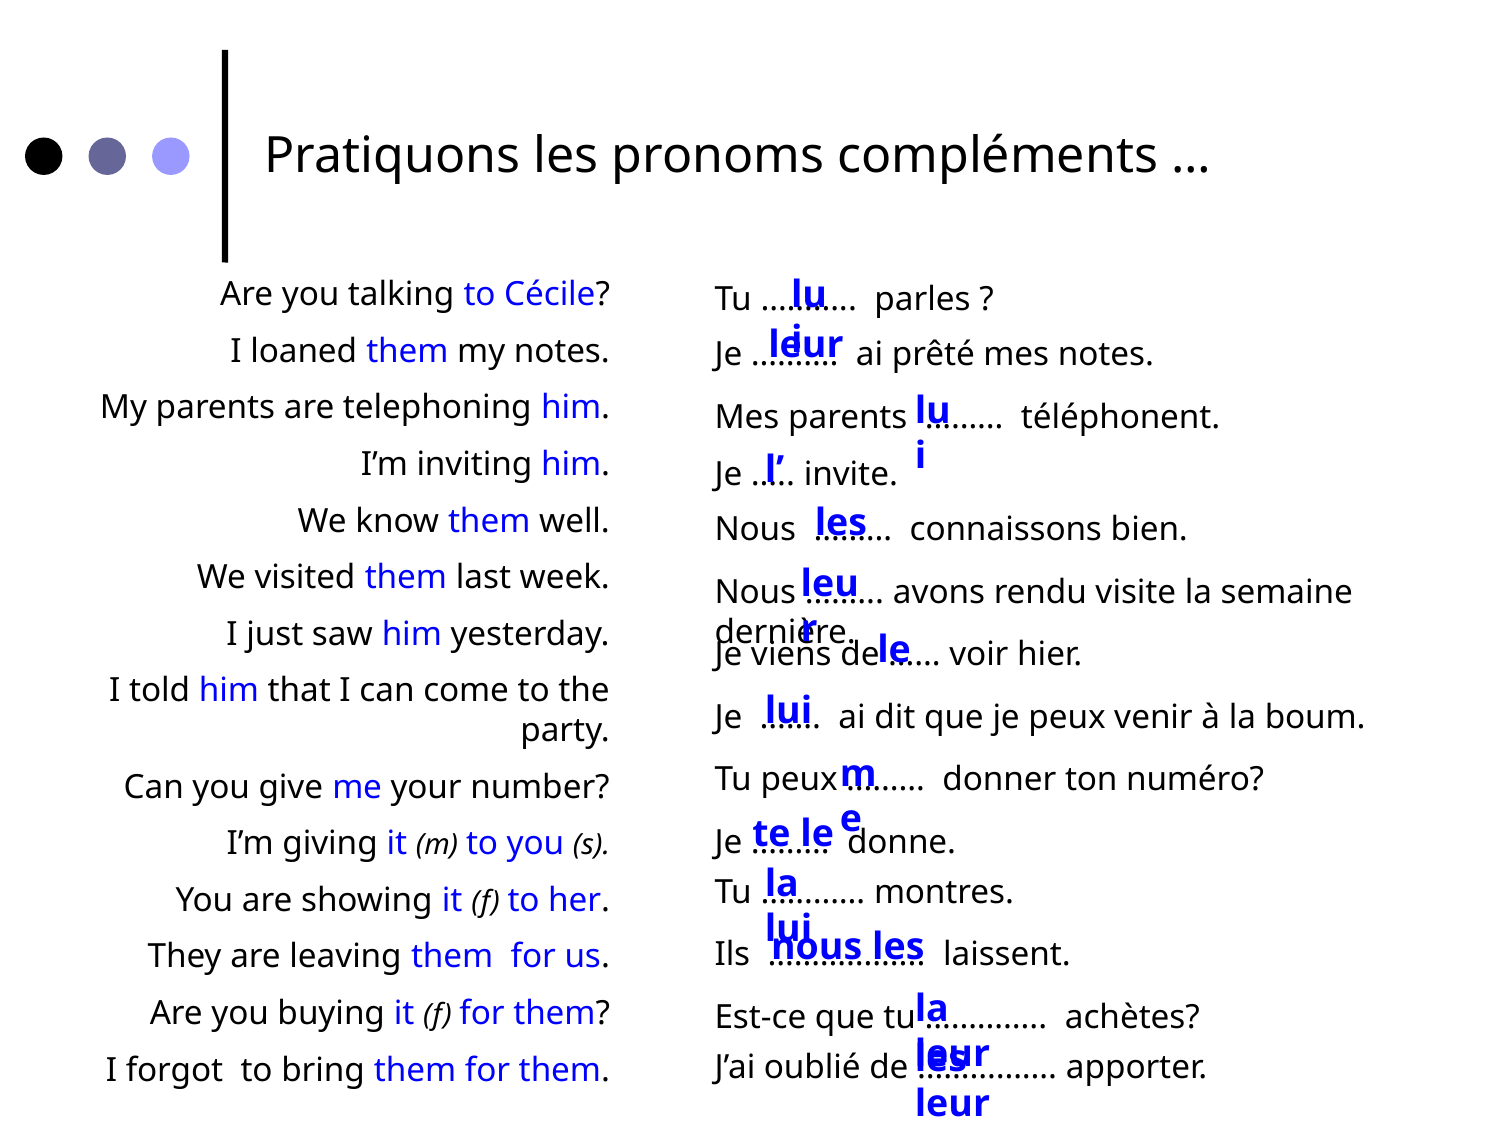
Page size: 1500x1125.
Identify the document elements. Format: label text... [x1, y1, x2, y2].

text_box lui [899, 378, 975, 484]
text_box Tu ………… montres. [863, 862, 1438, 918]
text_box leur [753, 312, 888, 373]
text_box les [799, 490, 888, 551]
text_box Mes parents ……… téléphonent. [975, 387, 1438, 443]
text_box nous les [756, 914, 950, 975]
text_box Tu ………… montres. [699, 862, 750, 918]
text_box Je ……. ai dit que je peux venir à la boum. [699, 687, 1438, 743]
text_box Je ….. invite. [699, 444, 799, 499]
text_box les leur [899, 1026, 1063, 1125]
text_box Je viens de …… voir hier. [863, 624, 1438, 680]
text_box Est-ce que tu ………….. achètes? [699, 987, 899, 1037]
text_box la leur [899, 976, 1038, 1026]
text_box Pratiquons les pronoms compléments … [249, 114, 1375, 190]
text_box la lui [750, 851, 863, 957]
text_box Nous ……… connaissons bien. [699, 499, 799, 555]
text_box Nous ……… connaissons bien. [888, 499, 1438, 555]
text_box Je ……… donne. [852, 812, 1438, 862]
text_box J’ai oublié de ……………. apporter. [1063, 1037, 1438, 1093]
text_box Nous ……... avons rendu visite la semaine dernière. [888, 562, 1438, 624]
text_box Tu peux ……… donner ton numéro? [913, 749, 1438, 805]
text_box Are you talking to Cécile? I loaned them my notes. My parents are telephoning him. I’m inviting him. We know them well. We visited them last week. I just saw him yesterday. I told him that I can come to the party. Can you give me your number? I’m giving it (m) to you (s). You are showing it (f) to her. They are leaving them for us. Are you buying it (f) for them? I forgot to bring them for them. [37, 265, 625, 1125]
text_box Tu ……….. parles ? [699, 269, 776, 324]
text_box Je ….. invite. [800, 444, 1438, 499]
text_box Tu ……….. parles ? [850, 269, 1313, 324]
text_box l’ [750, 437, 800, 498]
text_box te le [737, 801, 852, 862]
text_box leur [785, 551, 888, 657]
text_box J’ai oublié de ……………. apporter. [699, 1037, 899, 1093]
text_box Nous ……... avons rendu visite la semaine dernière. [699, 562, 785, 624]
text_box Ils ……………... laissent. [699, 924, 1438, 980]
text_box lui [750, 678, 863, 739]
text_box Je ……… donne. [699, 812, 737, 862]
text_box Tu peux ……… donner ton numéro? [699, 749, 824, 805]
text_box me [824, 741, 913, 847]
text_box Je ………. ai prêté mes notes. [699, 324, 1313, 380]
text_box Je viens de …… voir hier. [699, 624, 862, 680]
text_box le [862, 617, 947, 678]
text_box lui [776, 262, 850, 312]
text_box Mes parents ……… téléphonent. [699, 387, 899, 443]
text_box Est-ce que tu ………….. achètes? [1038, 987, 1438, 1037]
